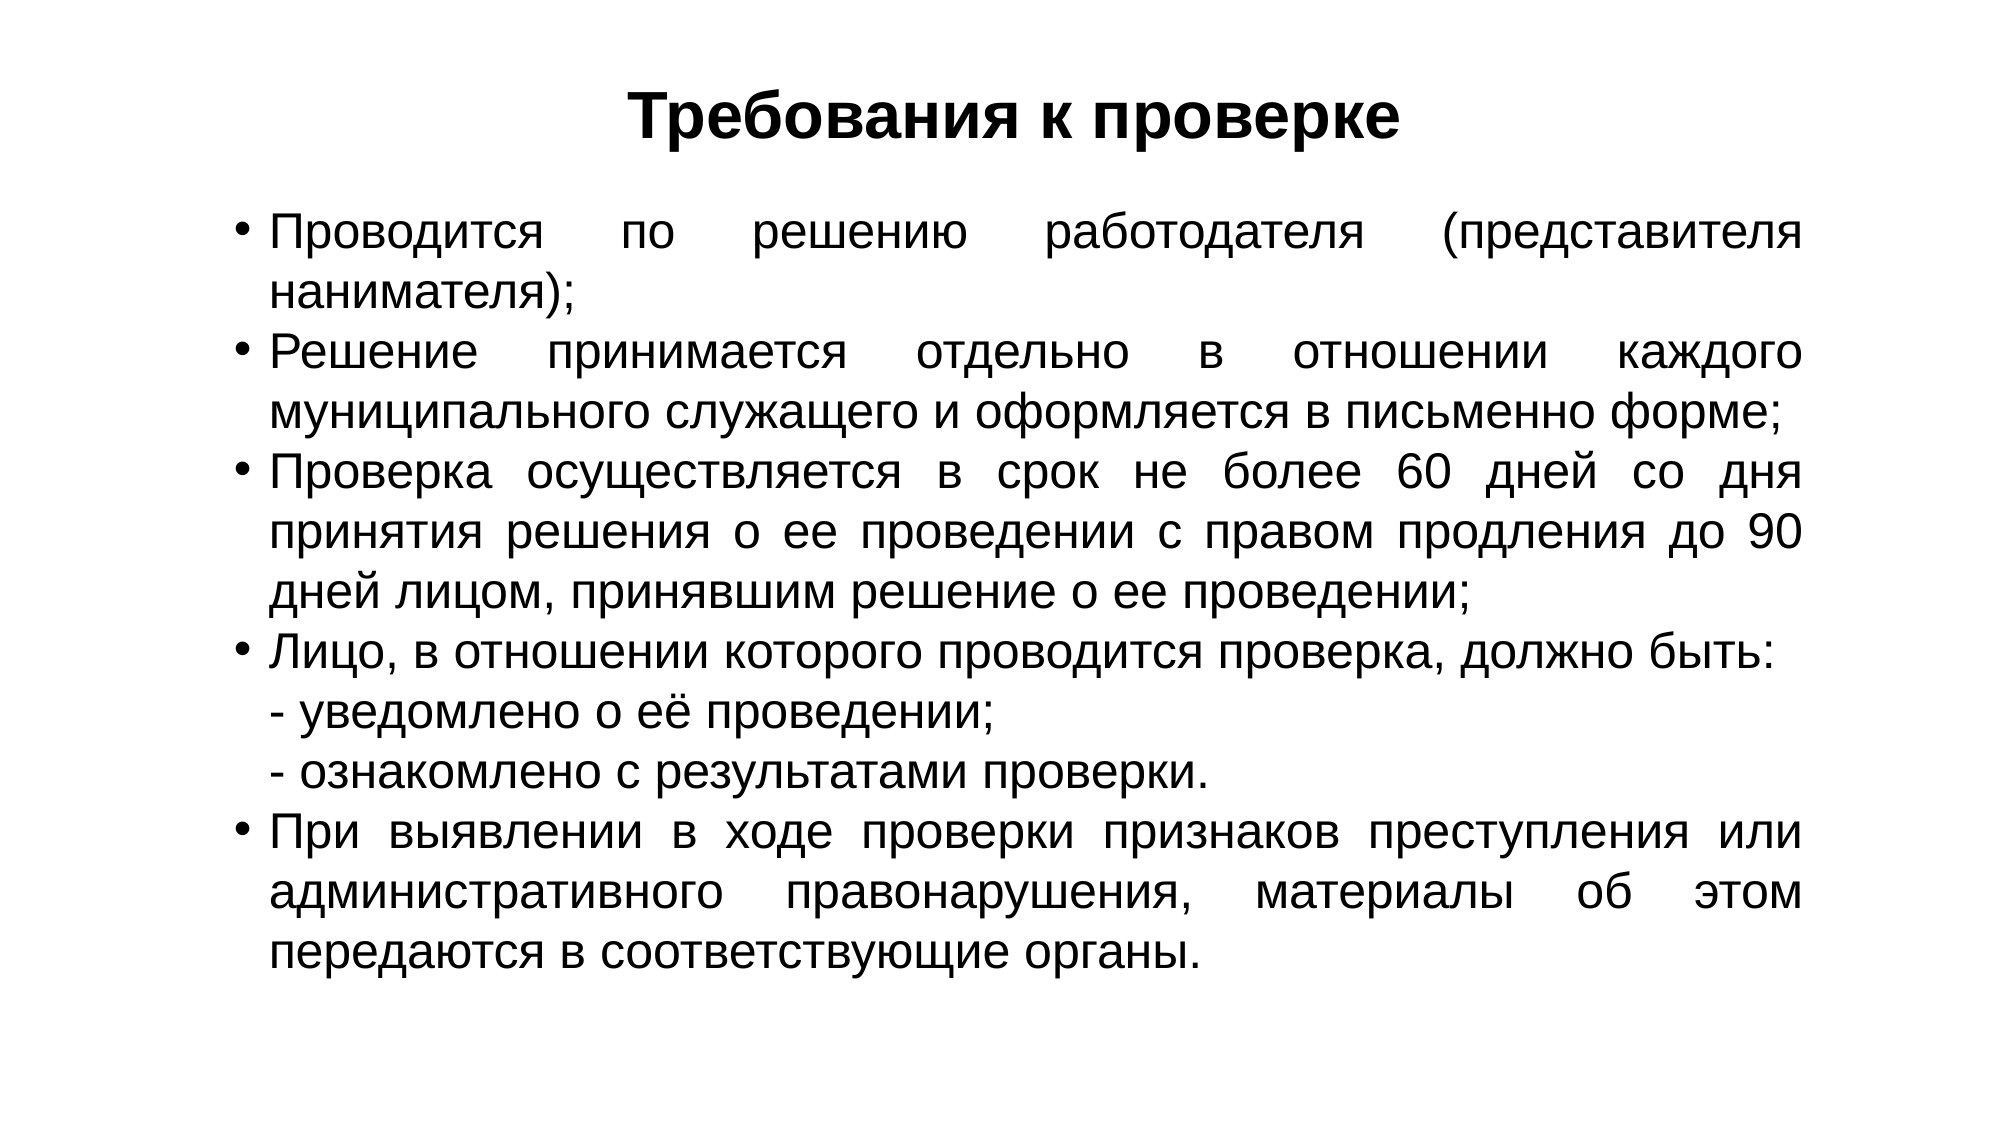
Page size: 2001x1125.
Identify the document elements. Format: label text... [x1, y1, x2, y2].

list Проводится по решению работодателя (представителя нанимателя); Решение принимается отдельно в отношении каждого муниципального служащего и оформляется в письменно форме; Проверка осуществляется в срок не более 60 дней со дня принятия решения о ее проведении с правом продления до 90 дней лицом, принявшим решение о ее проведении; Лицо, в отношении которого проводится проверка, должно быть: - уведомлено о её проведении; - ознакомлено с результатами проверки. При выявлении в ходе проверки признаков преступления или административного правонарушения, материалы об этом передаются в соответствующие органы. [219, 191, 1819, 1101]
title Требования к проверке [85, 42, 1945, 191]
